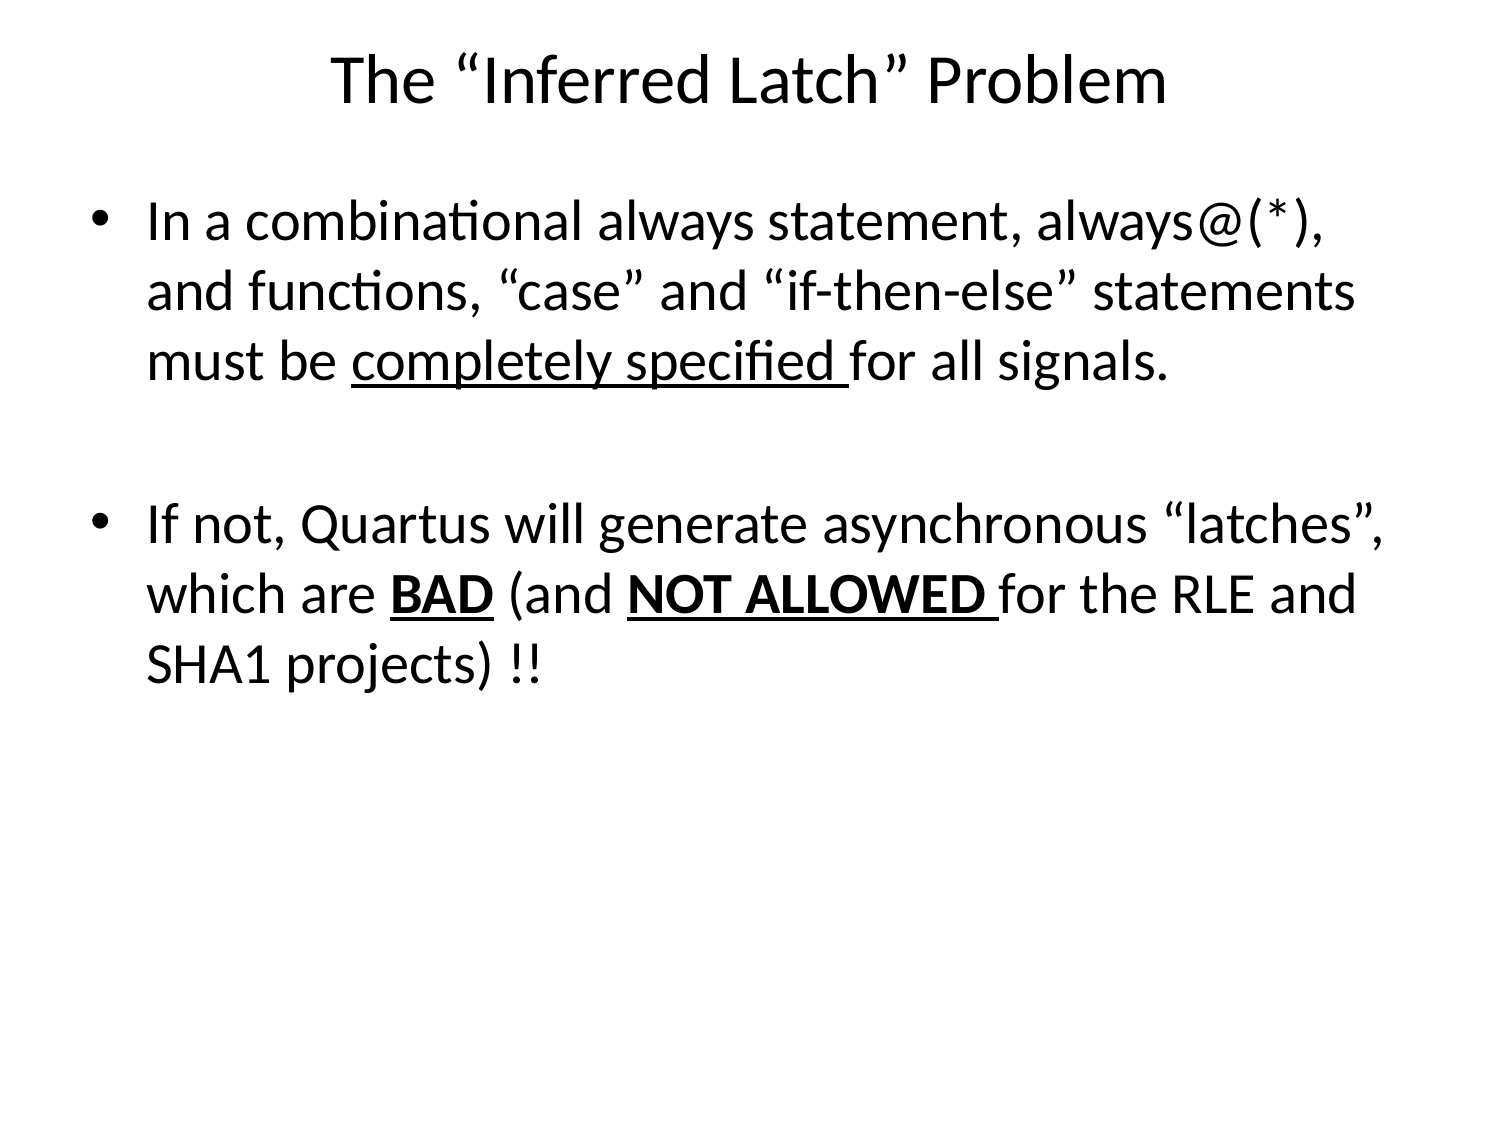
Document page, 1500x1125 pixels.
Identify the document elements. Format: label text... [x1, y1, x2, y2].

title The “Inferred Latch” Problem [75, 24, 1425, 125]
list In a combinational always statement, always@(*), and functions, “case” and “if-then-else” statements must be completely specified for all signals. If not, Quartus will generate asynchronous “latches”, which are BAD (and NOT ALLOWED for the RLE and SHA1 projects) !! [75, 174, 1425, 1005]
